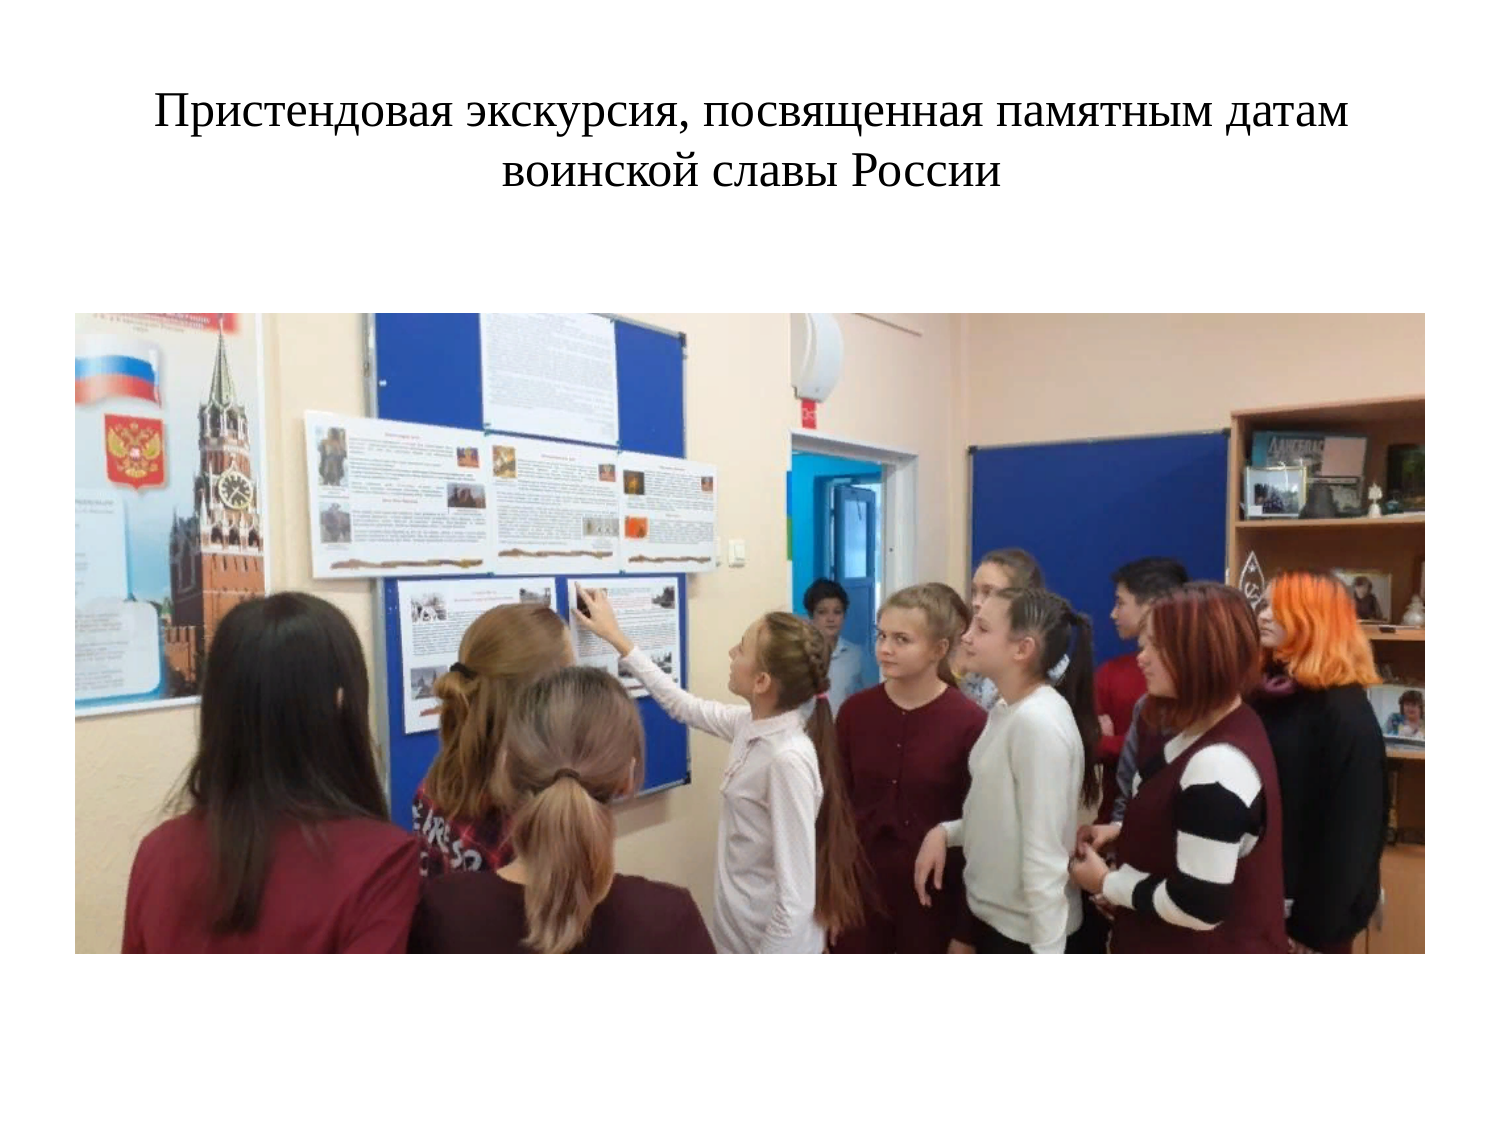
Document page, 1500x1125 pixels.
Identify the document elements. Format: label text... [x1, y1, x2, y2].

title Пристендовая экскурсия, посвященная памятным датам воинской славы России [76, 42, 1427, 231]
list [74, 313, 1426, 954]
